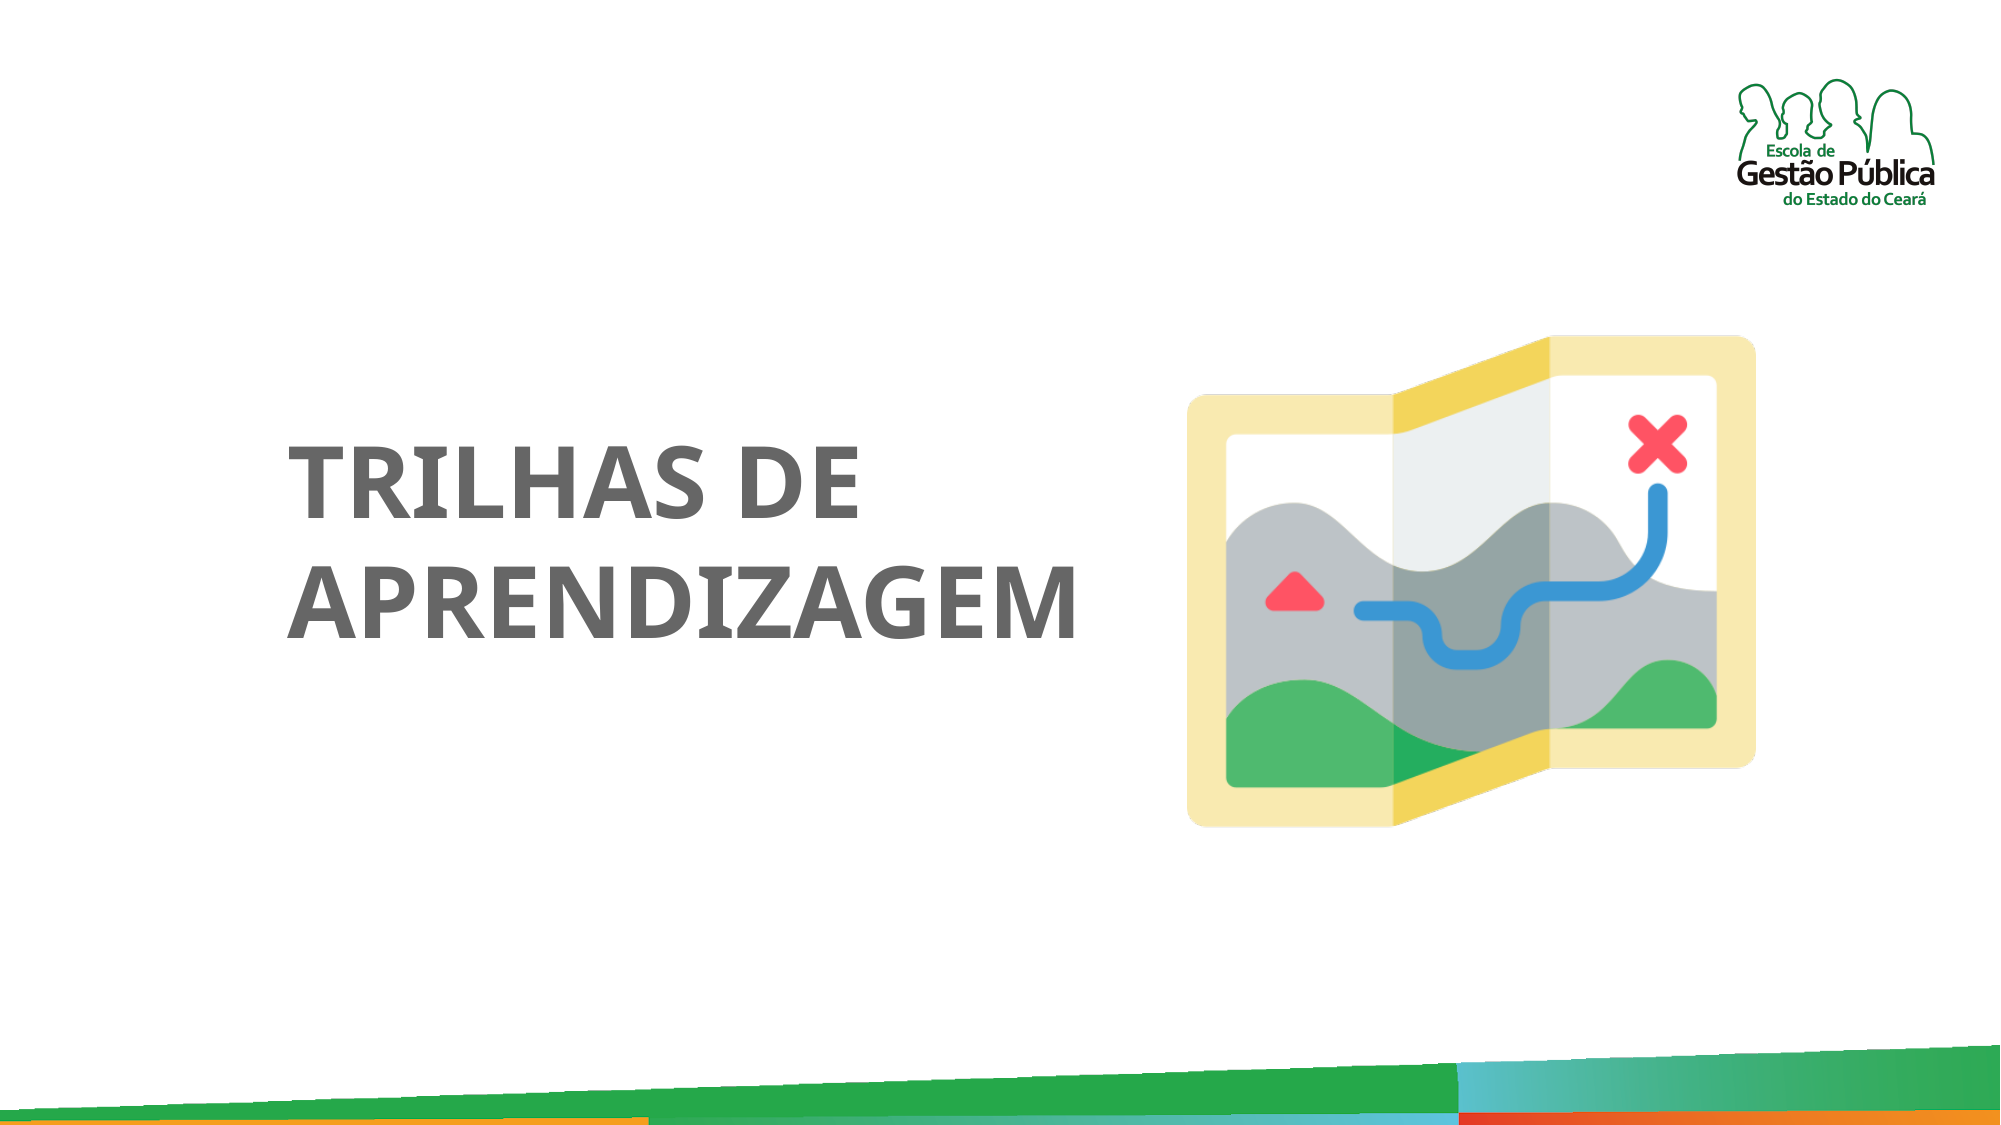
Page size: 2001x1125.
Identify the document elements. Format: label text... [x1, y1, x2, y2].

picture [1724, 31, 1947, 253]
picture [1187, 297, 1757, 867]
picture [0, 1045, 2000, 1125]
text_box TRILHAS DE APRENDIZAGEM [272, 411, 1119, 663]
